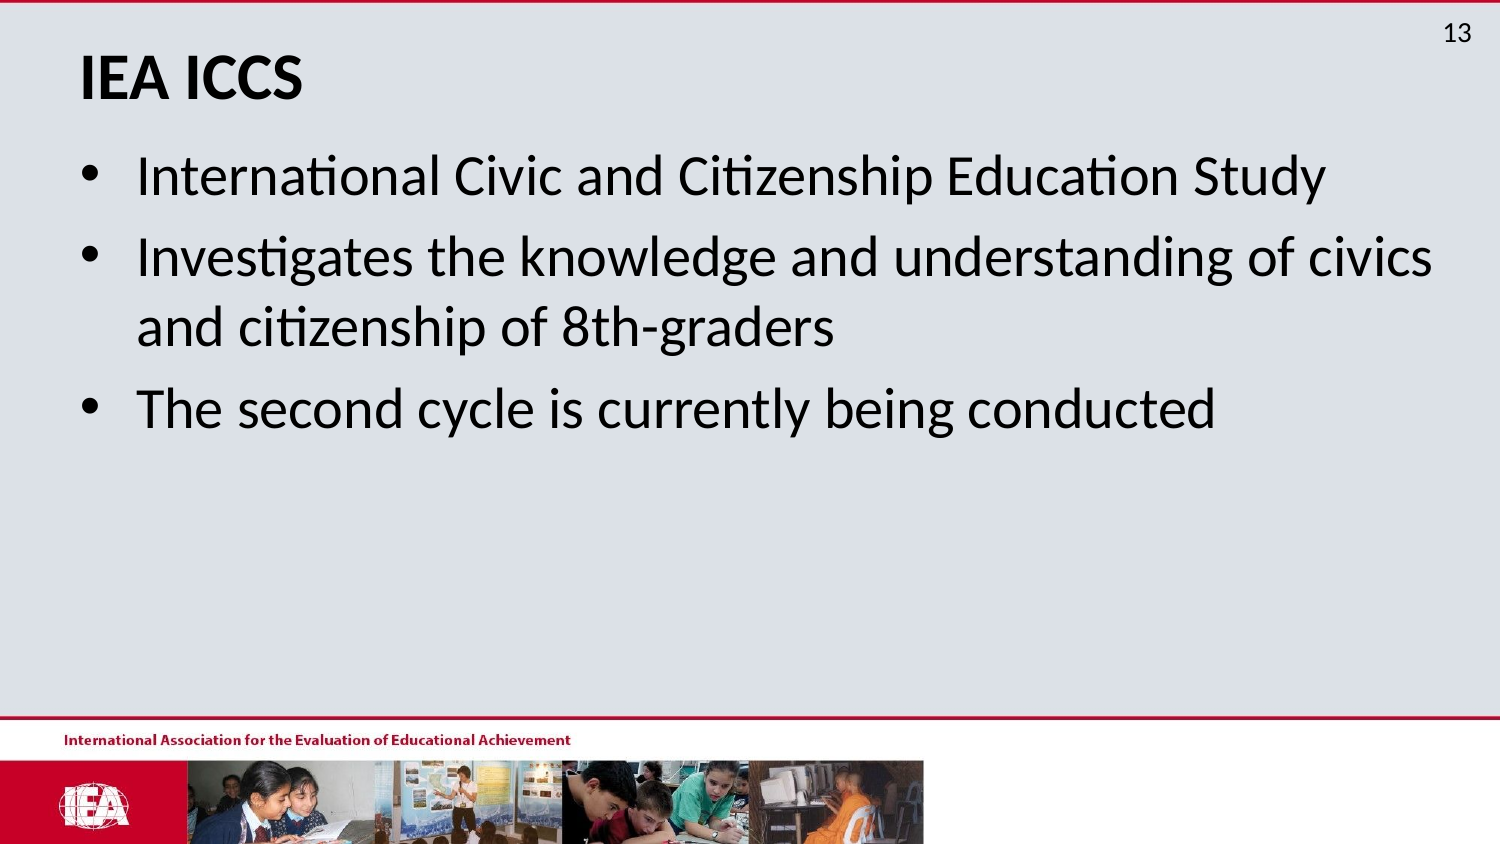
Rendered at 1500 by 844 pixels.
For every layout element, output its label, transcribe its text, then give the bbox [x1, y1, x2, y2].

title IEA ICCS [64, 32, 1483, 115]
picture [0, 0, 1500, 844]
list International Civic and Citizenship Education Study Investigates the knowledge and understanding of civics and citizenship of 8th-graders The second cycle is currently being conducted [64, 129, 1483, 706]
